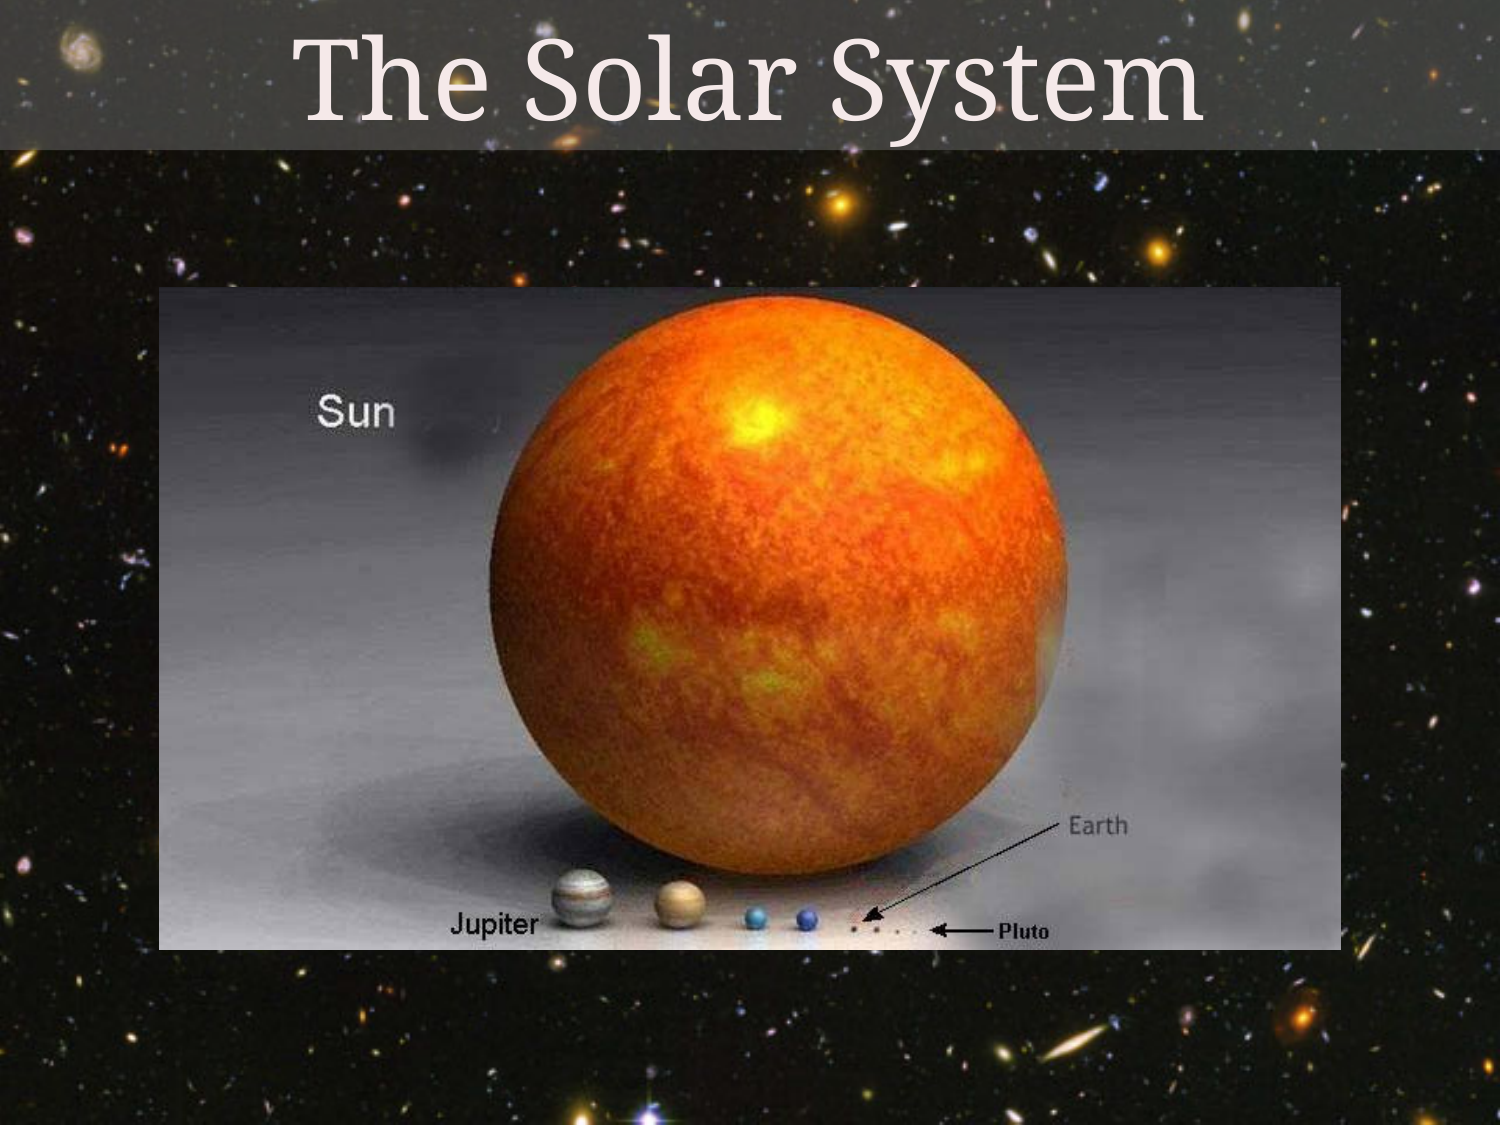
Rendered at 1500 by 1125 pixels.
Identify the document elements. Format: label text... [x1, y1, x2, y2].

picture [0, 151, 1500, 1125]
text_box The Solar System [0, 0, 1500, 151]
